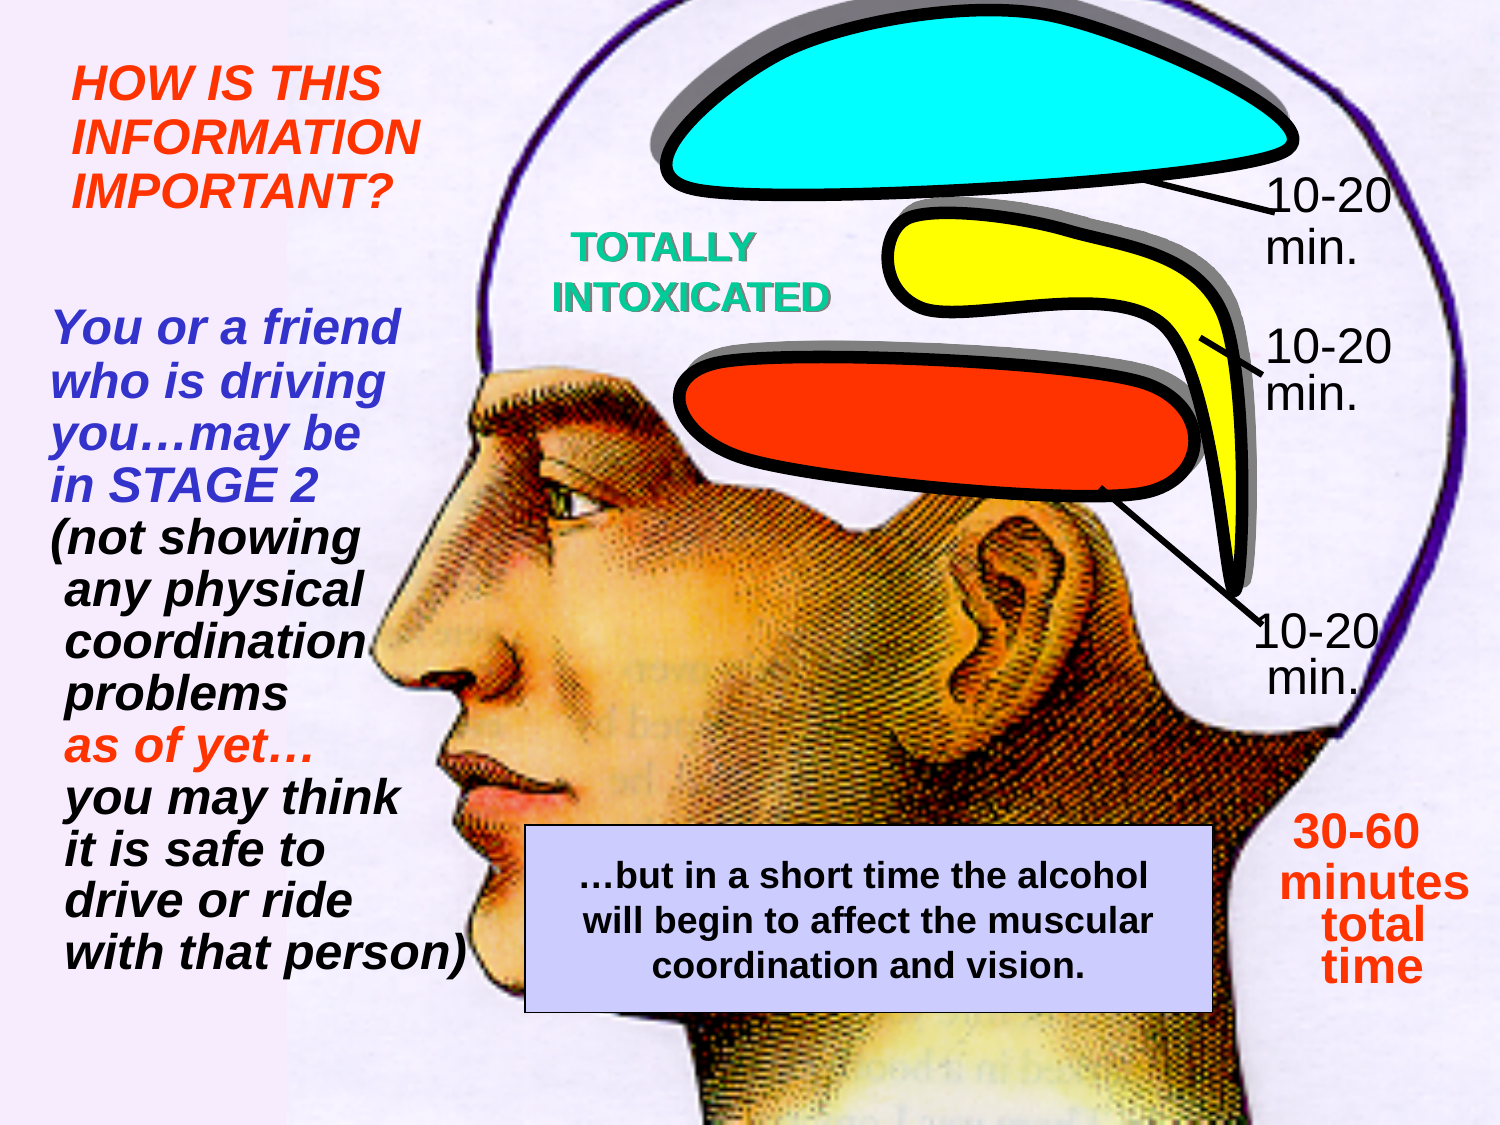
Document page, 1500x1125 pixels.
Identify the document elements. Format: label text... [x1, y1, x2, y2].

text_box You or a friend who is driving you…may be in STAGE 2 (not showing any physical coordination problems as of yet… you may think it is safe to drive or ride with that person) [0, 287, 283, 1125]
list HOW IS THIS INFORMATION IMPORTANT? [0, 50, 282, 263]
picture [287, 0, 1500, 1125]
